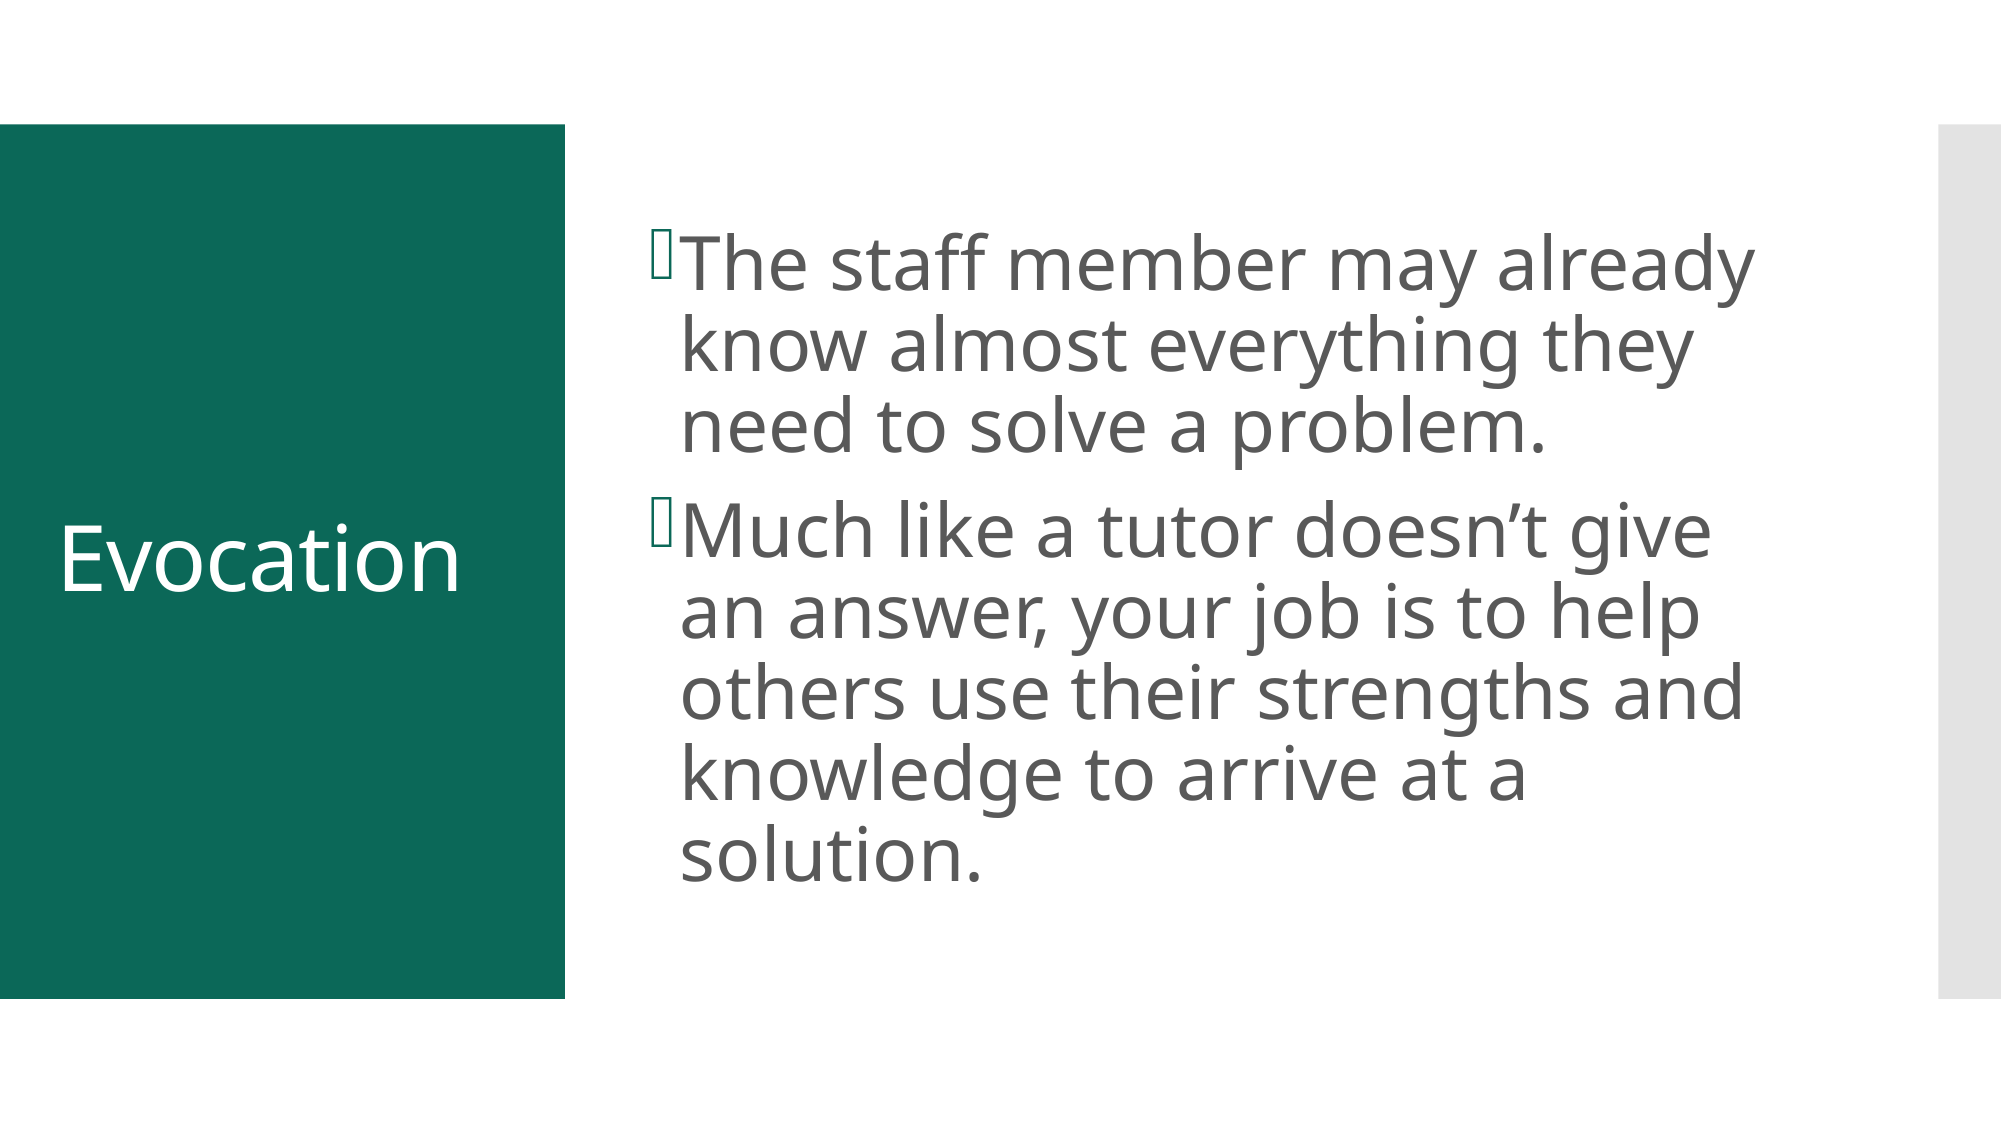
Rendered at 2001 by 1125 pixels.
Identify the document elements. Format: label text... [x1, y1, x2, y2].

title Evocation [41, 184, 525, 940]
list The staff member may already know almost everything they need to solve a problem. Much like a tutor doesn’t give an answer, your job is to help others use their strengths and knowledge to arrive at a solution. [634, 141, 1835, 982]
